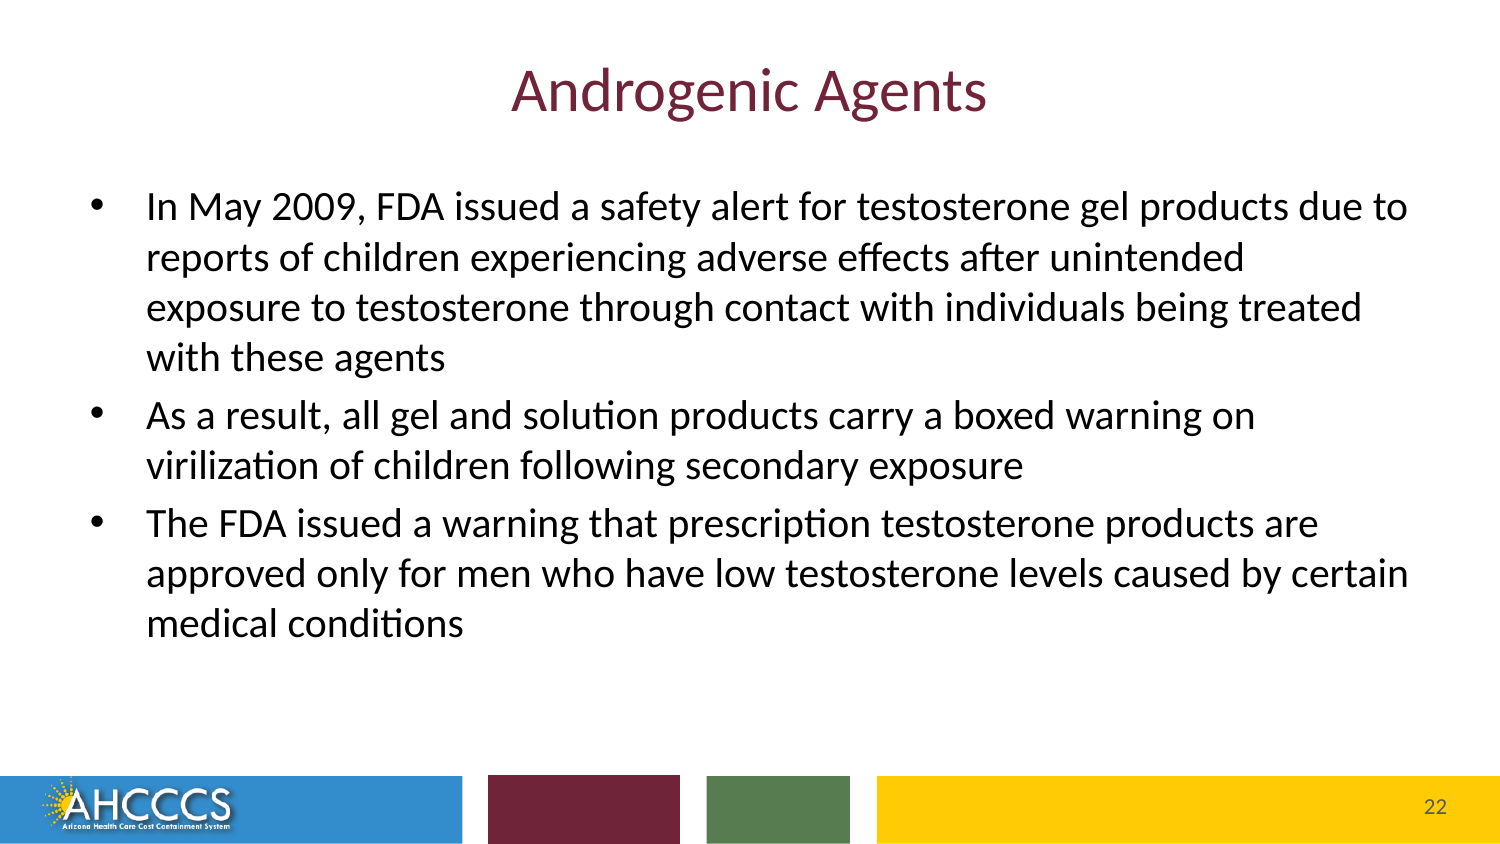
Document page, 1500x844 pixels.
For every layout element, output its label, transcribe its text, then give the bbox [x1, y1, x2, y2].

title Androgenic Agents [75, 22, 1425, 163]
picture [42, 776, 230, 830]
list In May 2009, FDA issued a safety alert for testosterone gel products due to reports of children experiencing adverse effects after unintended exposure to testosterone through contact with individuals being treated with these agents As a result, all gel and solution products carry a boxed warning on virilization of children following secondary exposure The FDA issued a warning that prescription testosterone products are approved only for men who have low testosterone levels caused by certain medical conditions [75, 171, 1425, 729]
